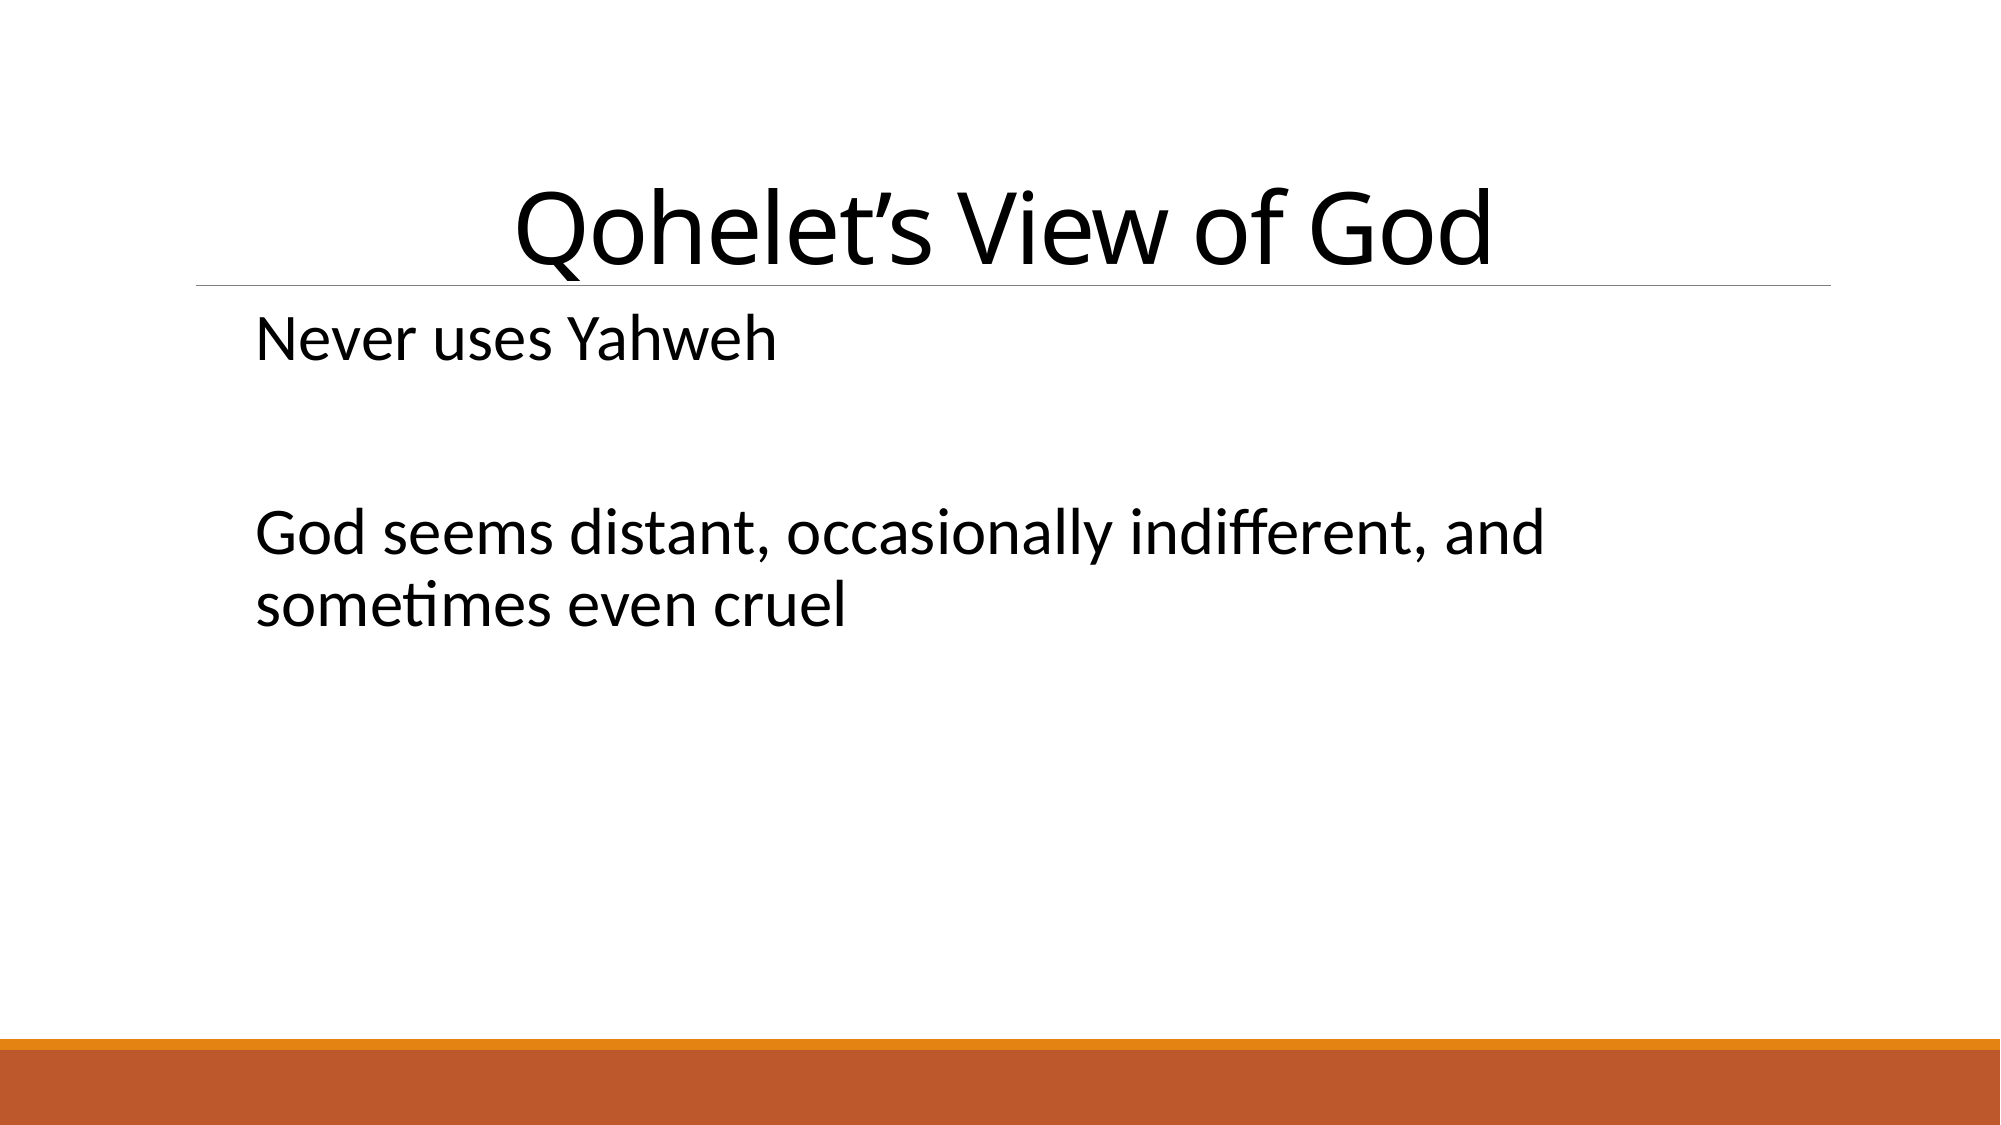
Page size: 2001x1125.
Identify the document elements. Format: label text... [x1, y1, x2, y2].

list Never uses Yahweh God seems distant, occasionally indifferent, and sometimes even cruel [179, 302, 1831, 964]
title Qohelet’s View of God [179, 46, 1831, 286]
